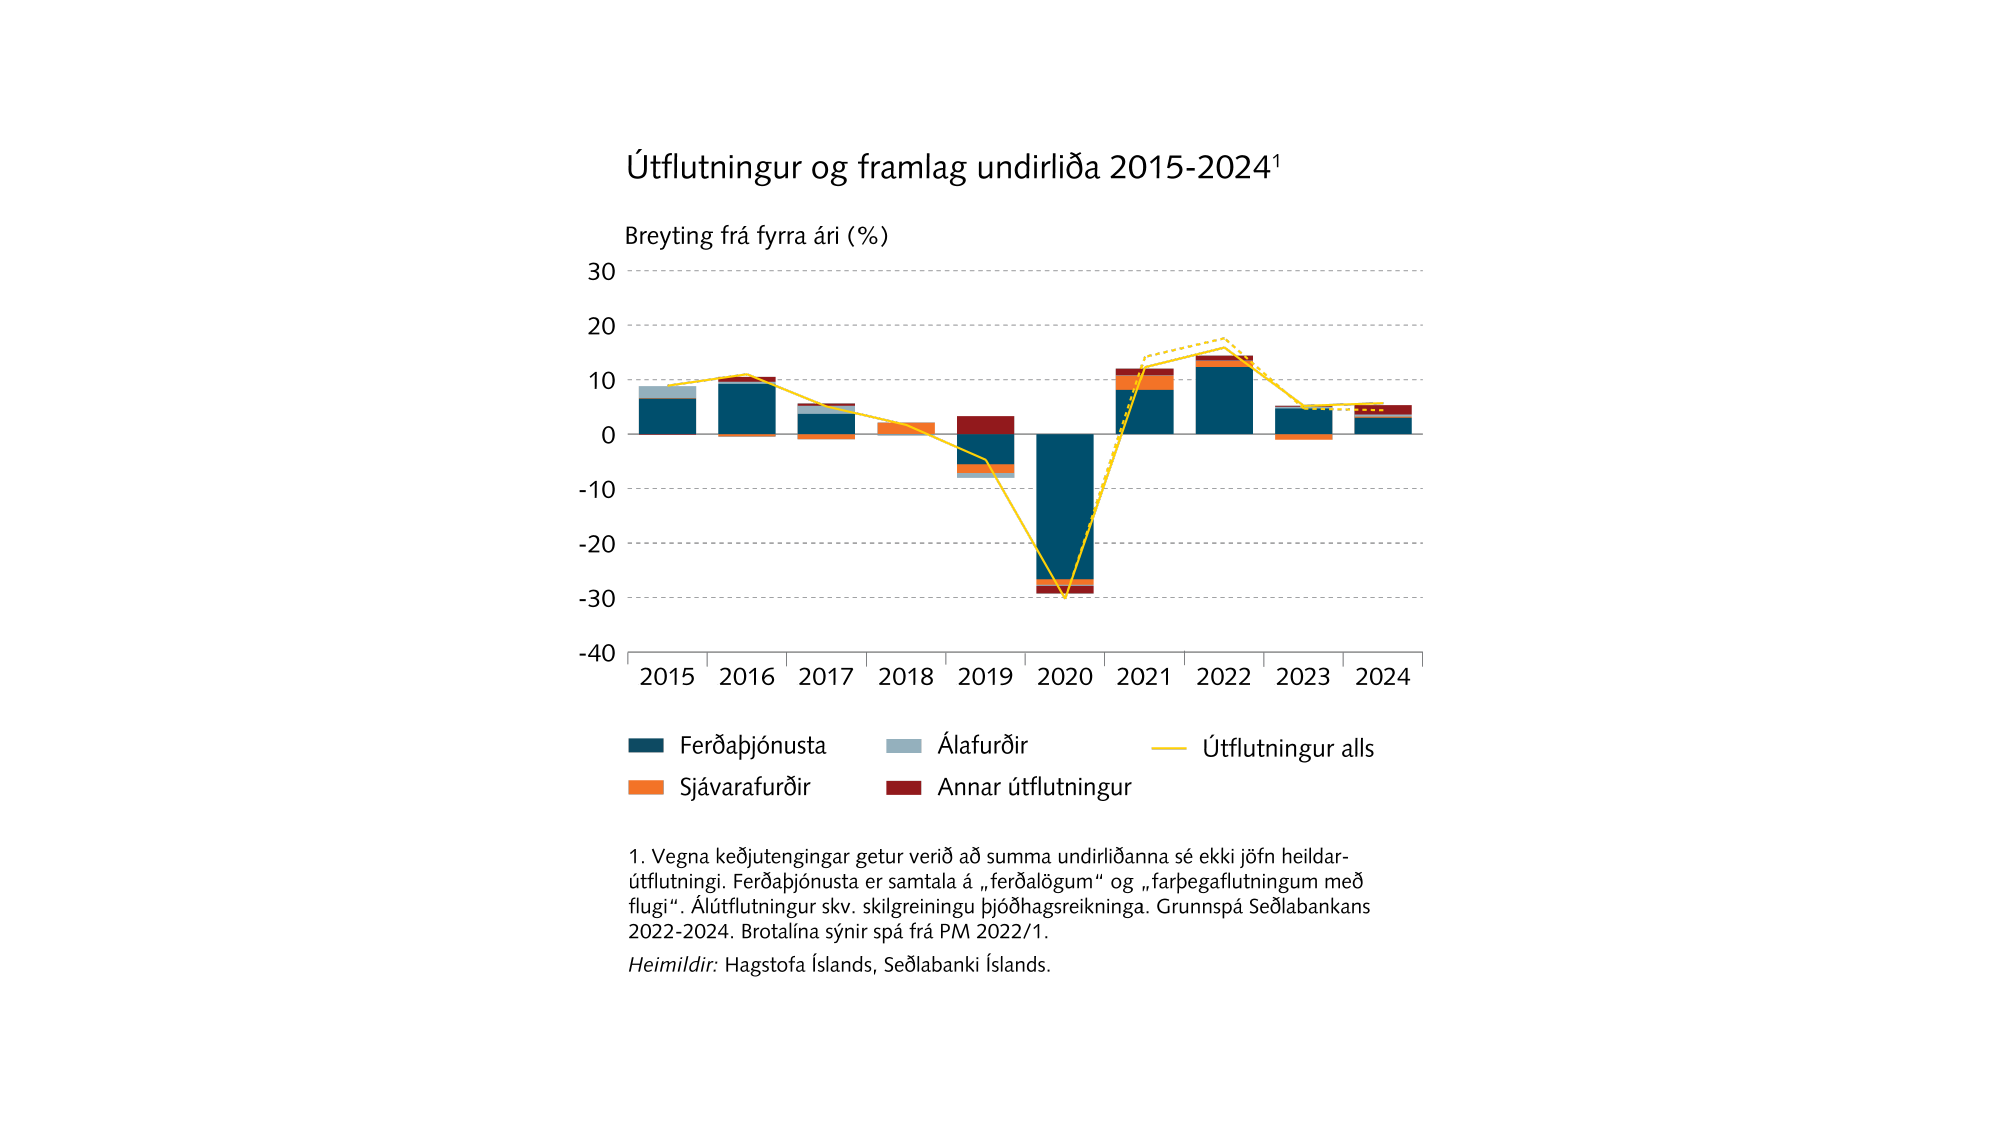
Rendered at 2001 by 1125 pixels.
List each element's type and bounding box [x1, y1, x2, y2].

picture [577, 139, 1423, 986]
